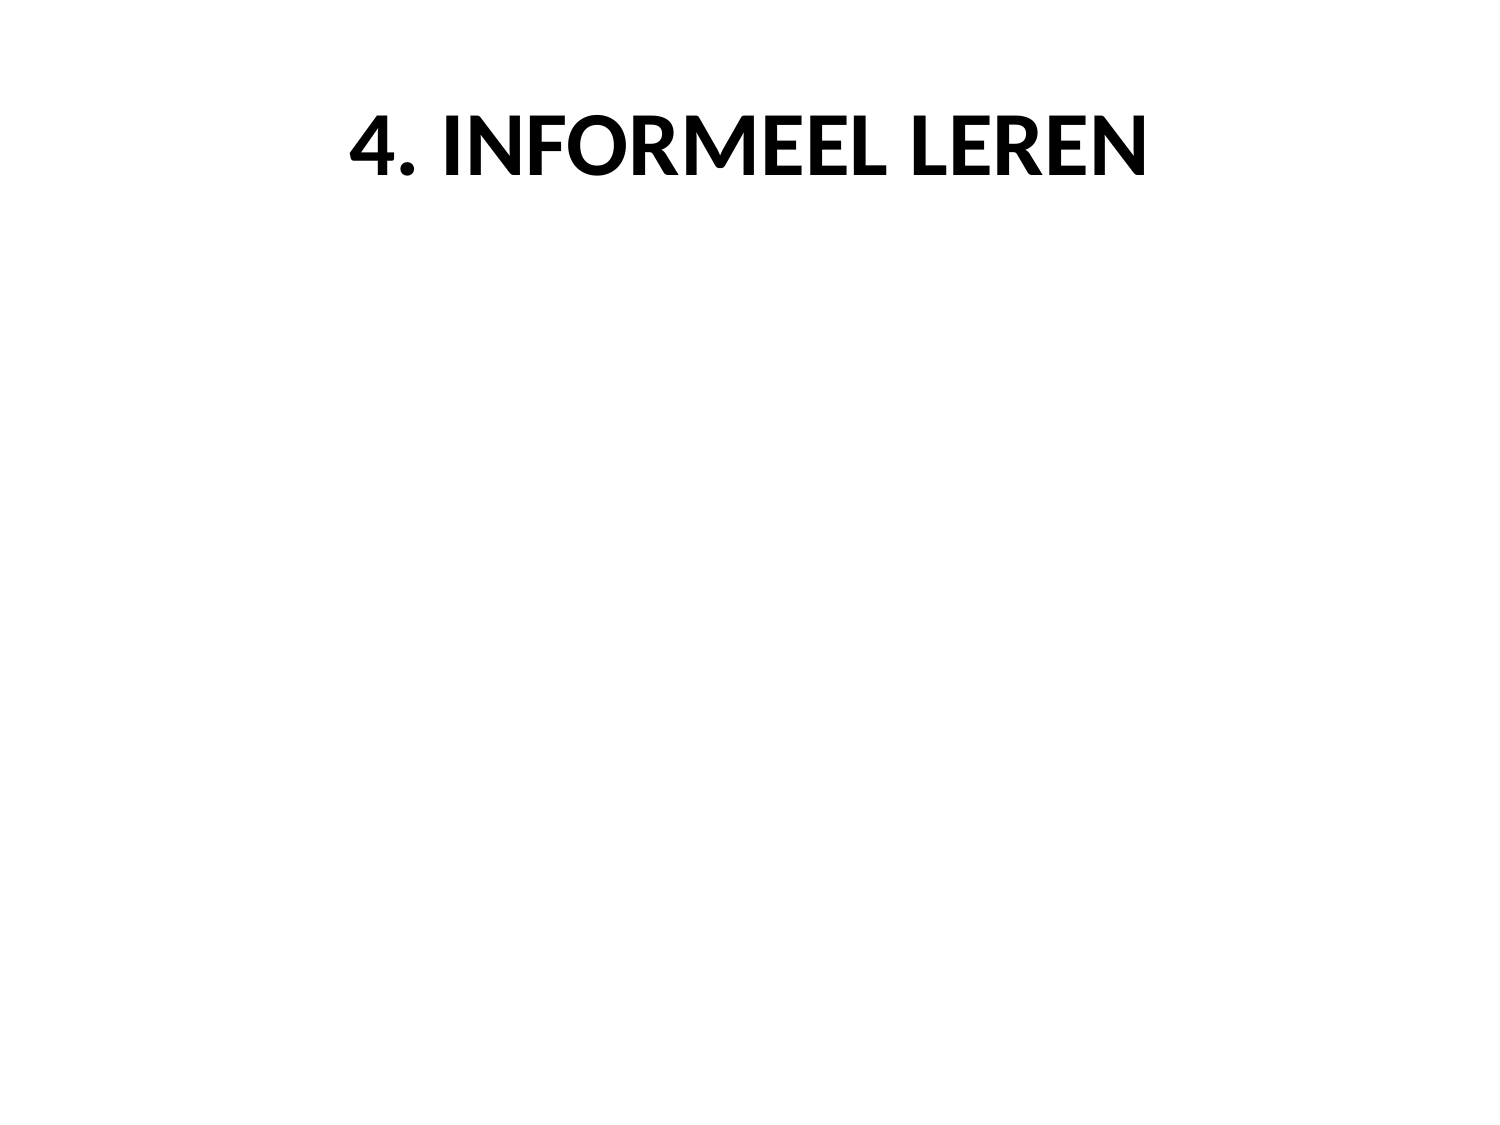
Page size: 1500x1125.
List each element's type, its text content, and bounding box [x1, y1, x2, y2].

title 4. INFORMEEL LEREN [75, 45, 1425, 233]
